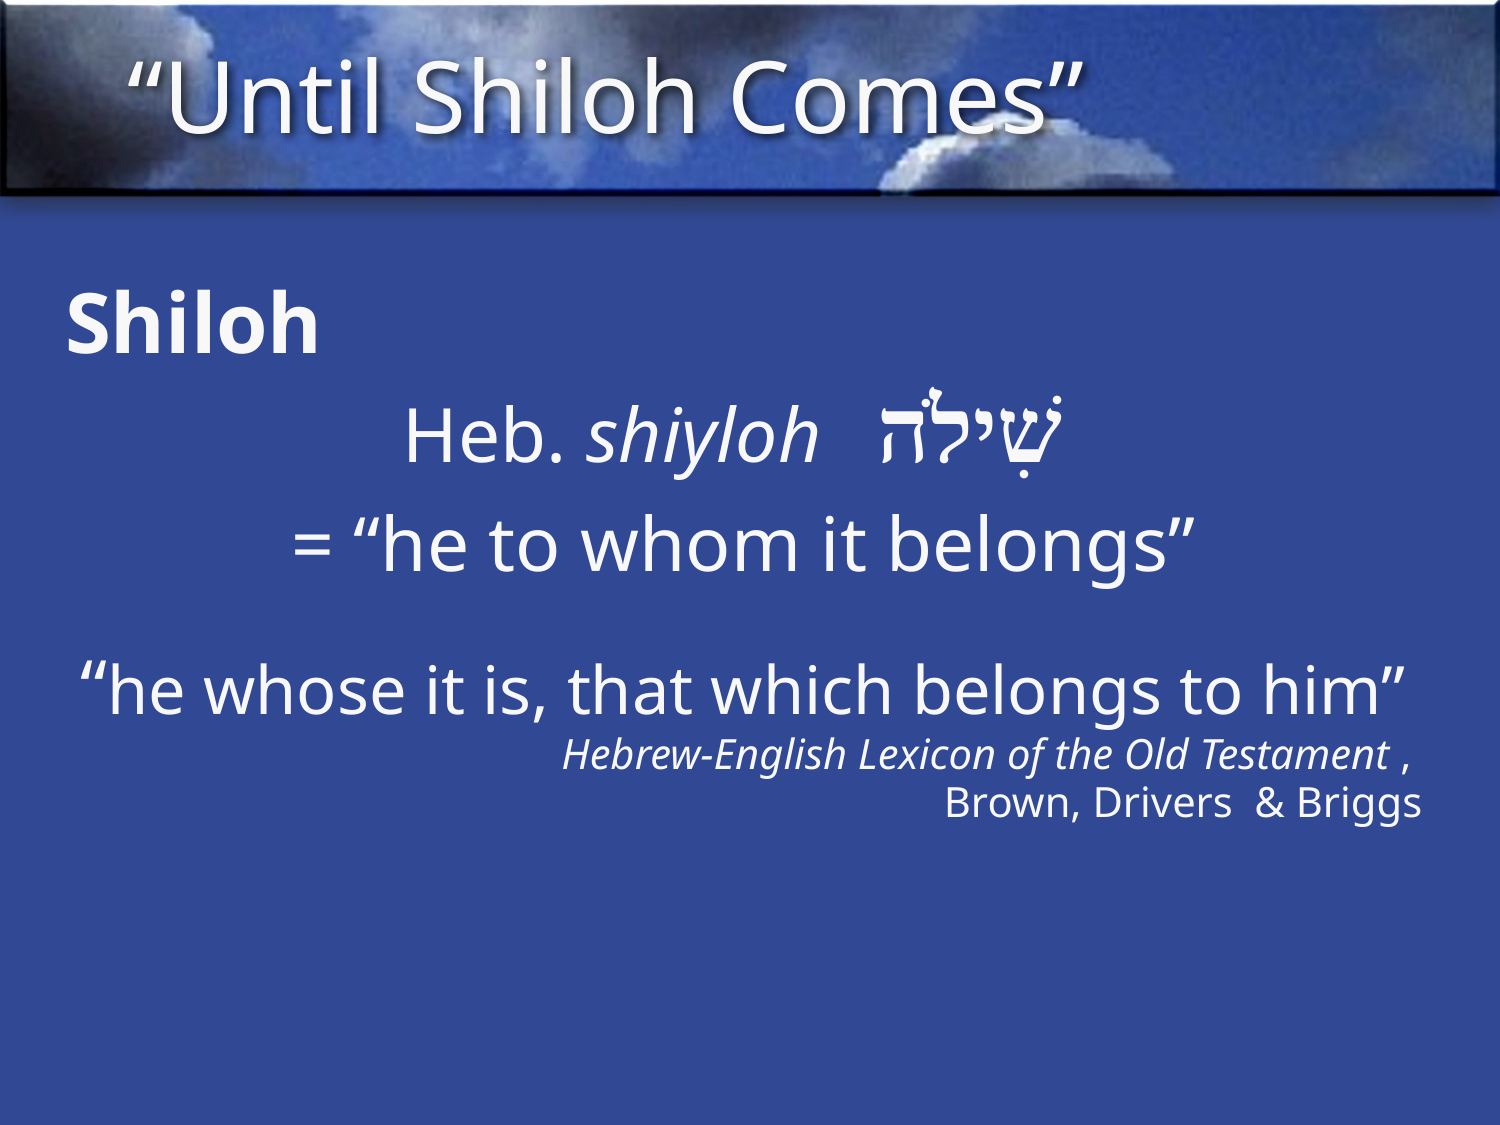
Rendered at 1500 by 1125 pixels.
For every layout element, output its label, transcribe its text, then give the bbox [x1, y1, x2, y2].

list Shiloh Heb. shiyloh שִׁילֹה = “he to whom it belongs” “he whose it is, that which belongs to him” Hebrew-English Lexicon of the Old Testament , Brown, Drivers & Briggs [49, 262, 1438, 1063]
picture [0, 0, 1500, 1125]
title “Until Shiloh Comes” [112, 0, 1388, 188]
